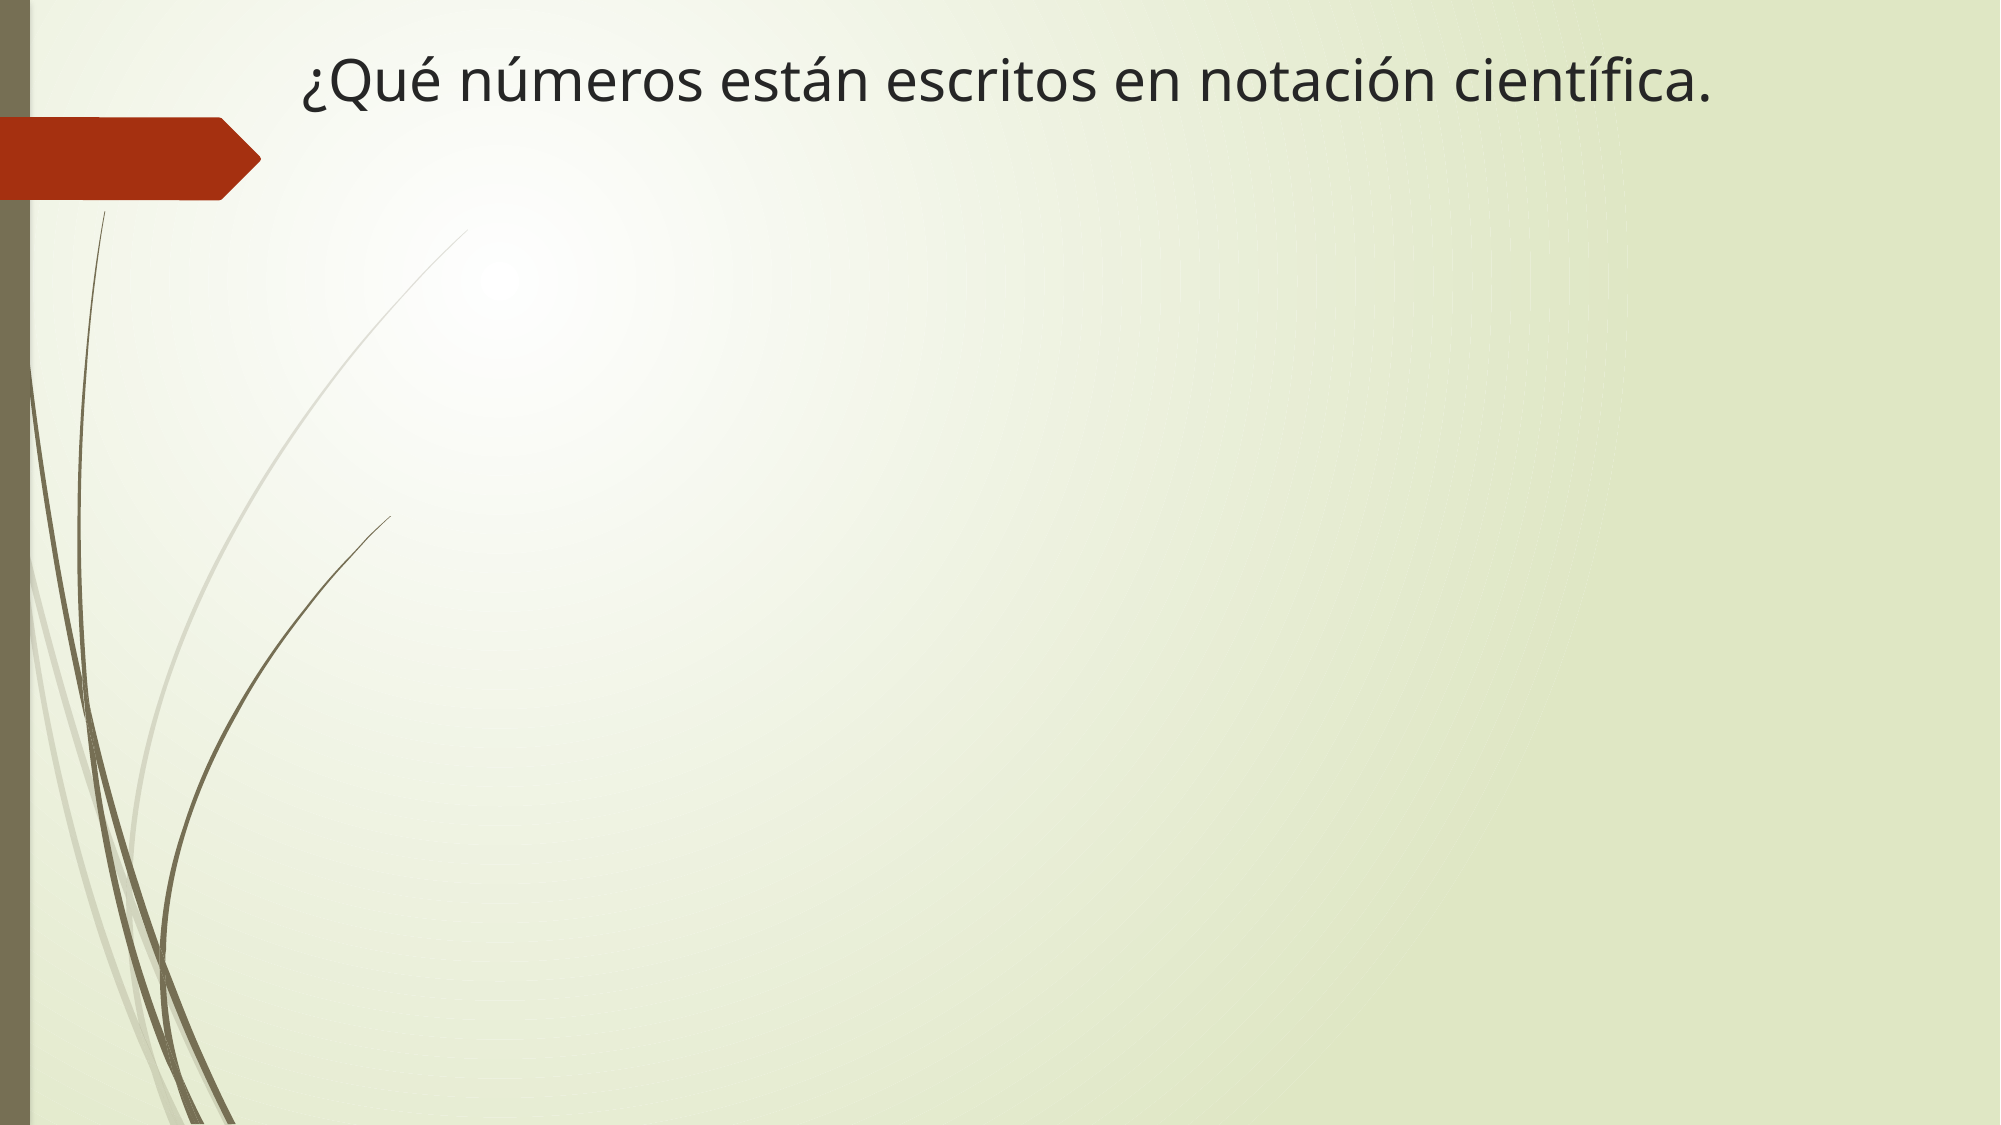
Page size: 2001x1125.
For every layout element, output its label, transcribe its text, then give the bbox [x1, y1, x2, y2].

title ¿Qué números están escritos en notación científica. [287, 35, 1750, 247]
